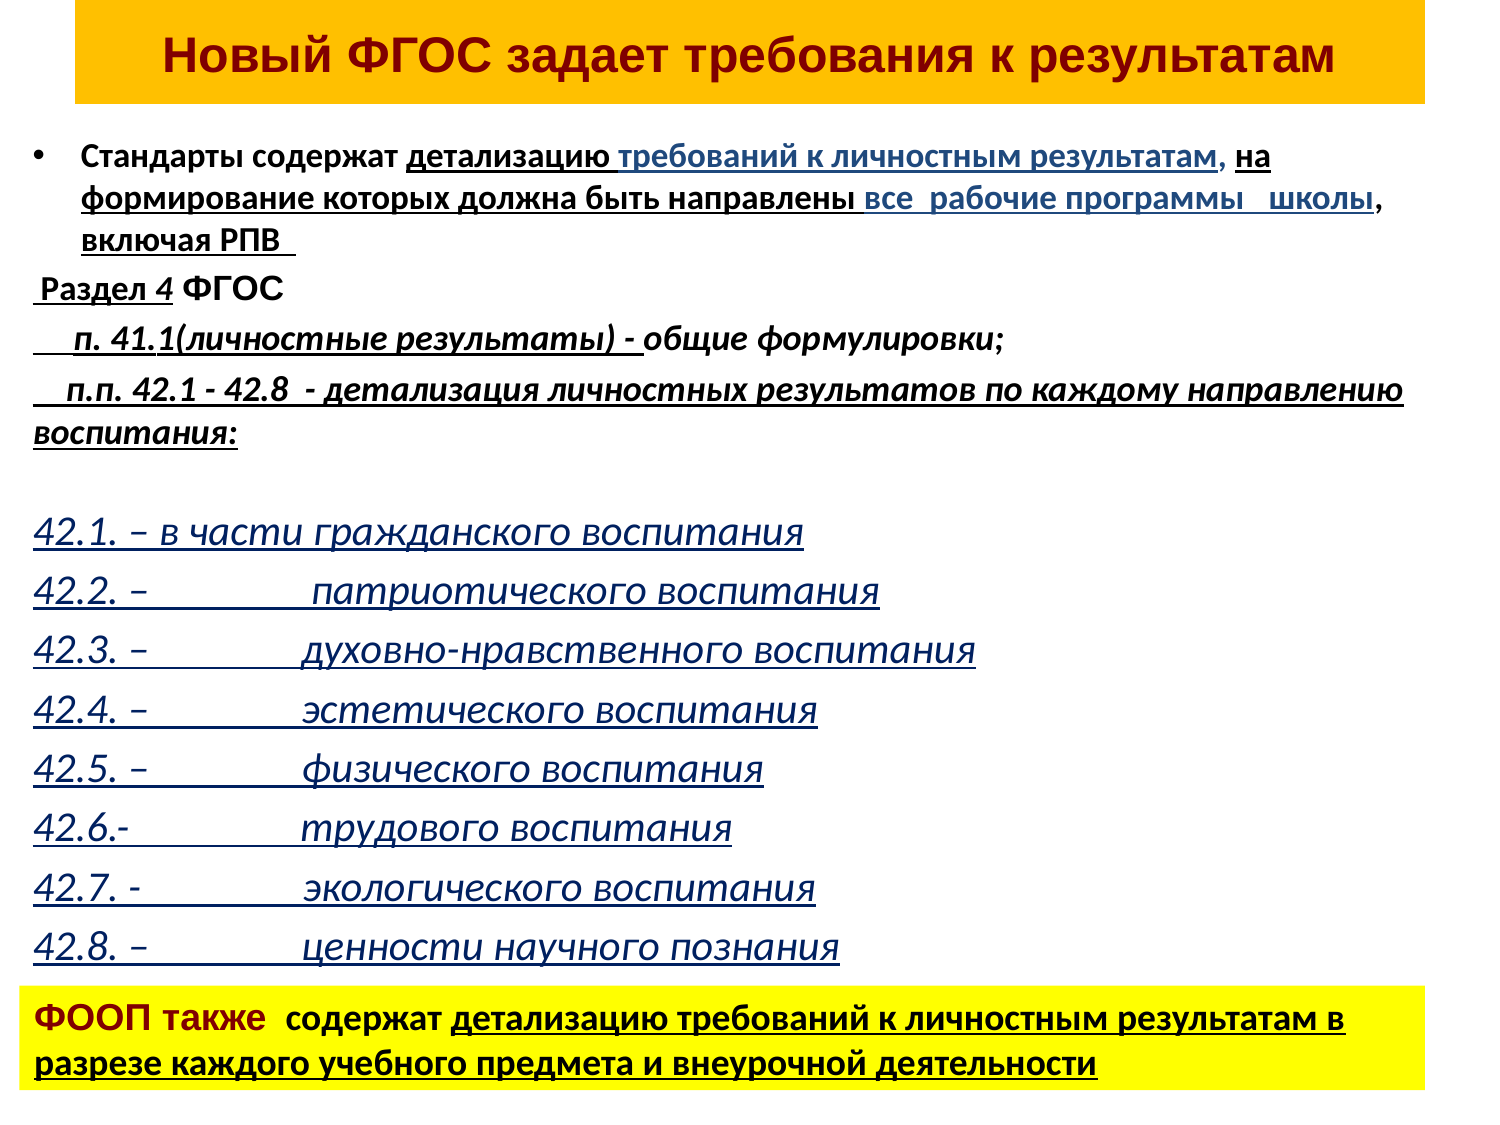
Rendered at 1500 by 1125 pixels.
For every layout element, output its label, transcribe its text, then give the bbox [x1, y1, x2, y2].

list Стандарты содержат детализацию требований к личностным результатам, на формирование которых должна быть направлены все рабочие программы школы, включая РПВ Раздел 4 ФГОС п. 41.1(личностные результаты) - общие формулировки; п.п. 42.1 - 42.8 - детализация личностных результатов по каждому направлению воспитания: 42.1. – в части гражданского воспитания 42.2. – патриотического воспитания 42.3. – духовно-нравственного воспитания 42.4. – эстетического воспитания 42.5. – физического воспитания 42.6.- трудового воспитания 42.7. - экологического воспитания 42.8. – ценности научного познания [17, 125, 1483, 986]
text_box ФООП также содержат детализацию требований к личностным результатам в разрезе каждого учебного предмета и внеурочной деятельности [19, 985, 1425, 1091]
title Новый ФГОС задает требования к результатам [75, 0, 1425, 104]
